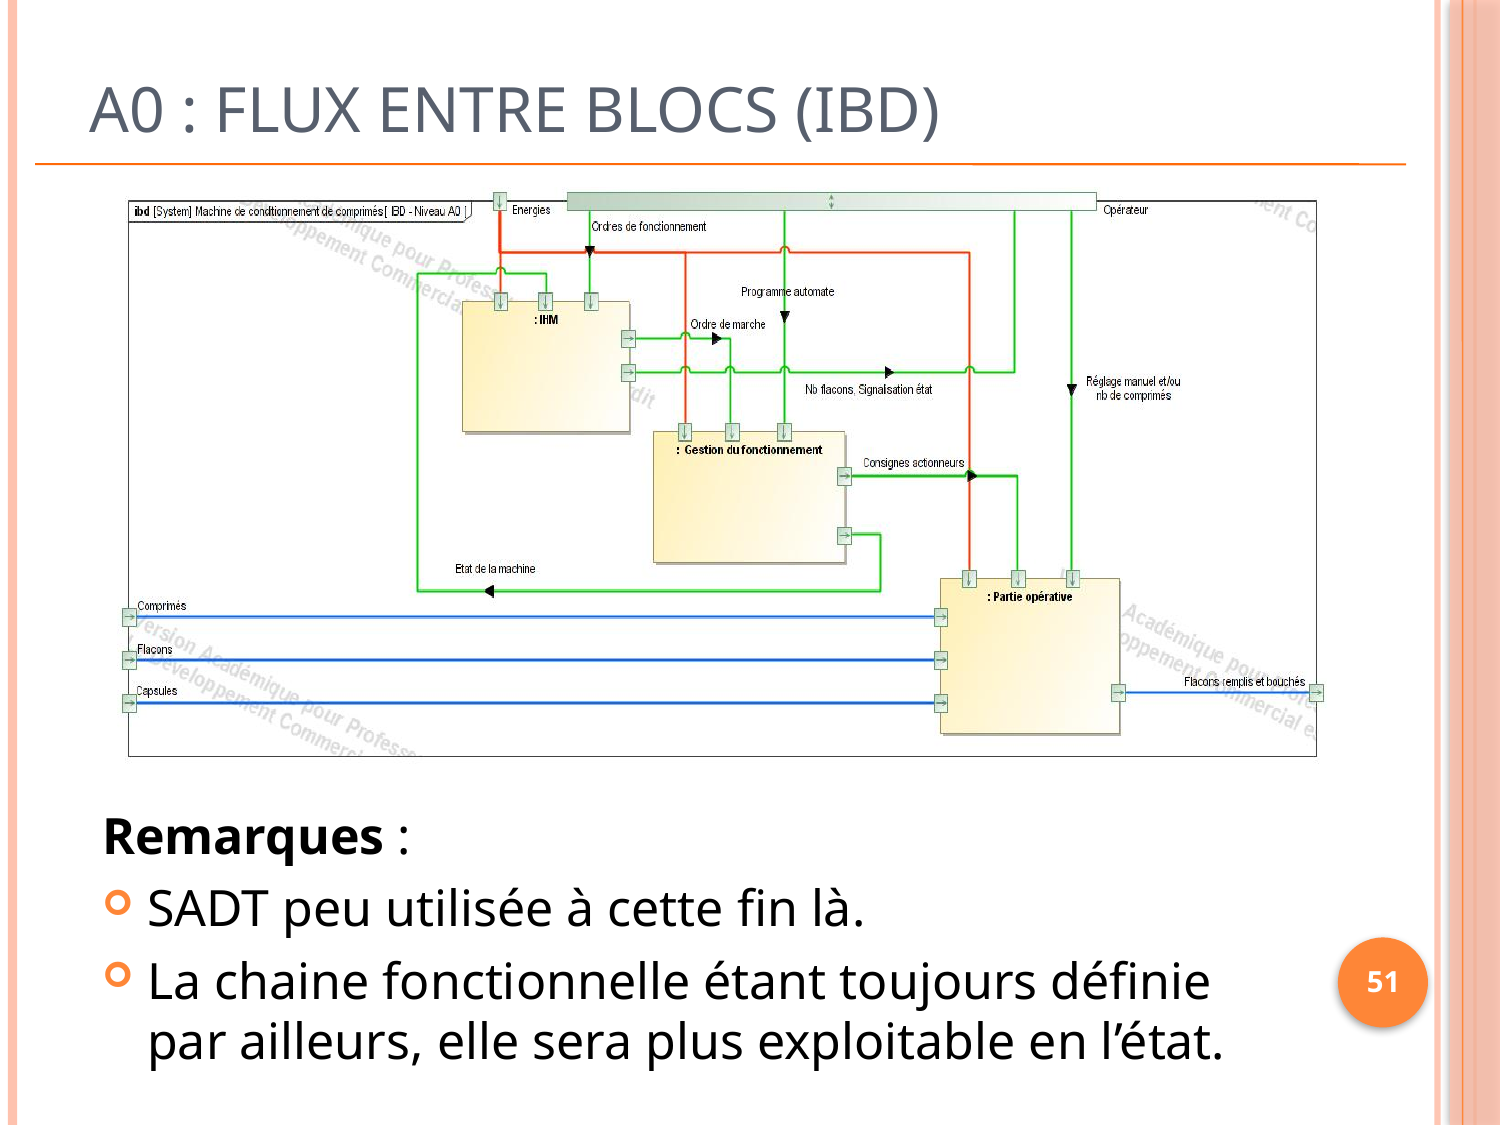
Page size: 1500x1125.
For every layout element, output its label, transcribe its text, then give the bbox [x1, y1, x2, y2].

slide_number 51 [1333, 940, 1434, 1027]
list Remarques : SADT peu utilisée à cette fin là. La chaine fonctionnelle étant toujours définie par ailleurs, elle sera plus exploitable en l’état. [87, 796, 1313, 1079]
picture [116, 186, 1337, 774]
title A0 : flux entre blocs (IBD) [75, 45, 1300, 153]
